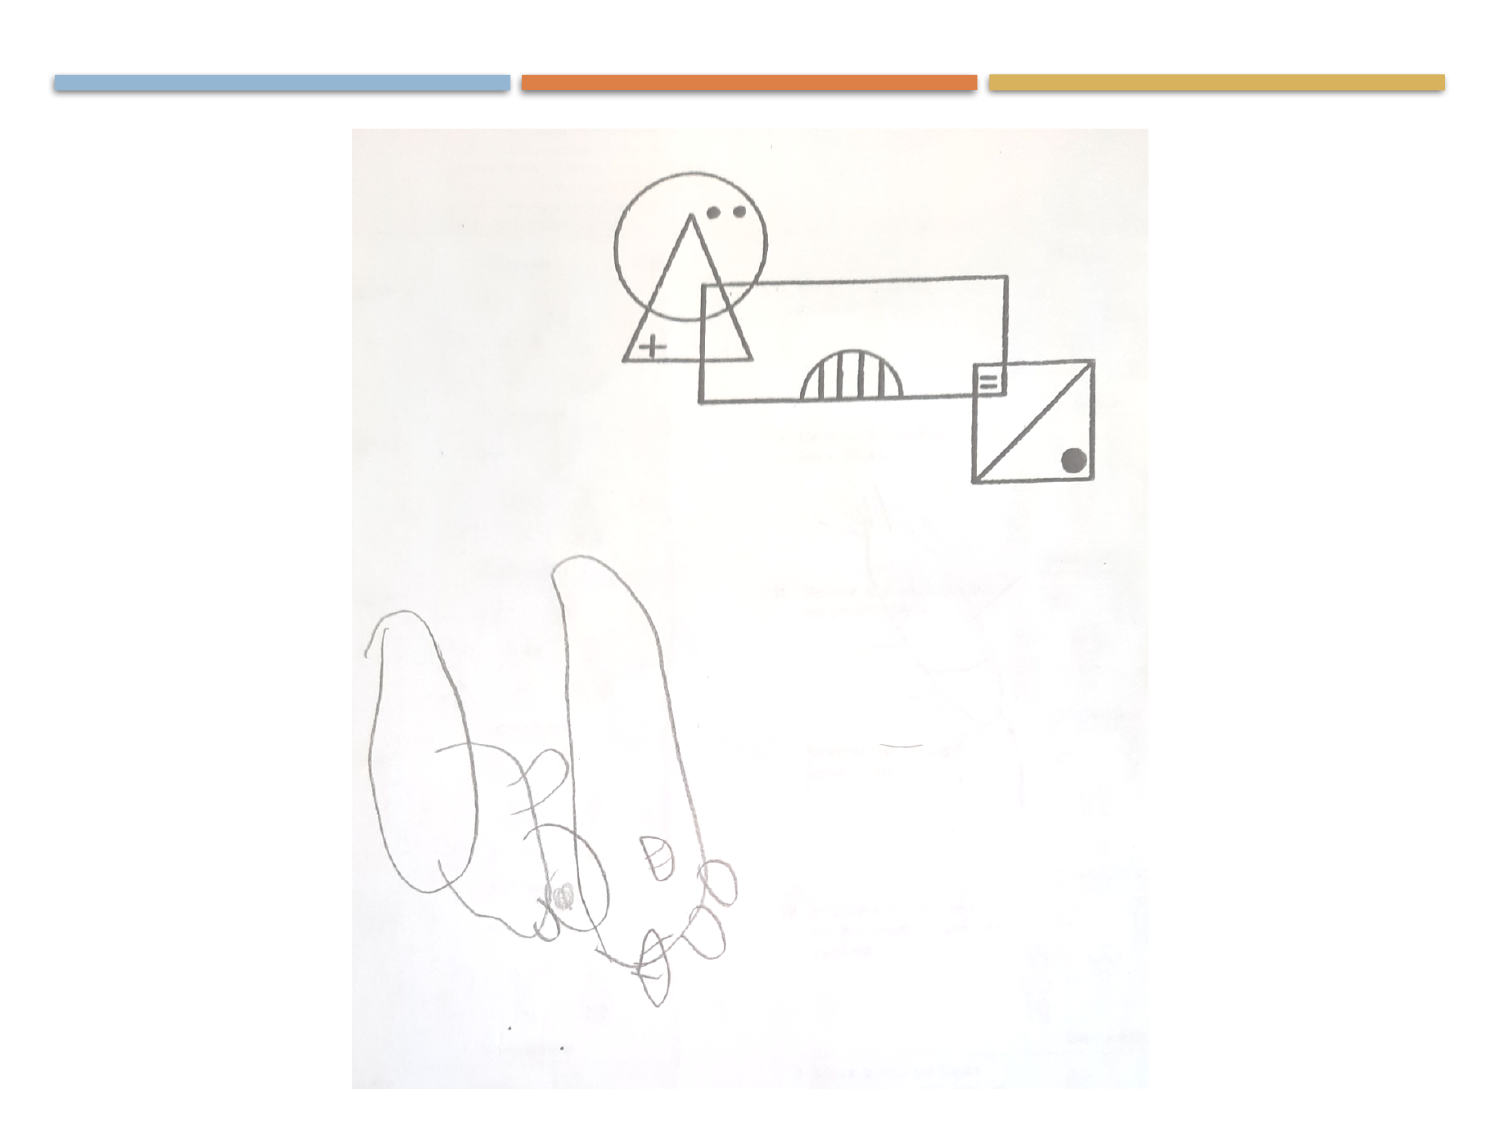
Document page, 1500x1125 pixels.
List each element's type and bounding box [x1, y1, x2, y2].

picture [269, 209, 1231, 1008]
